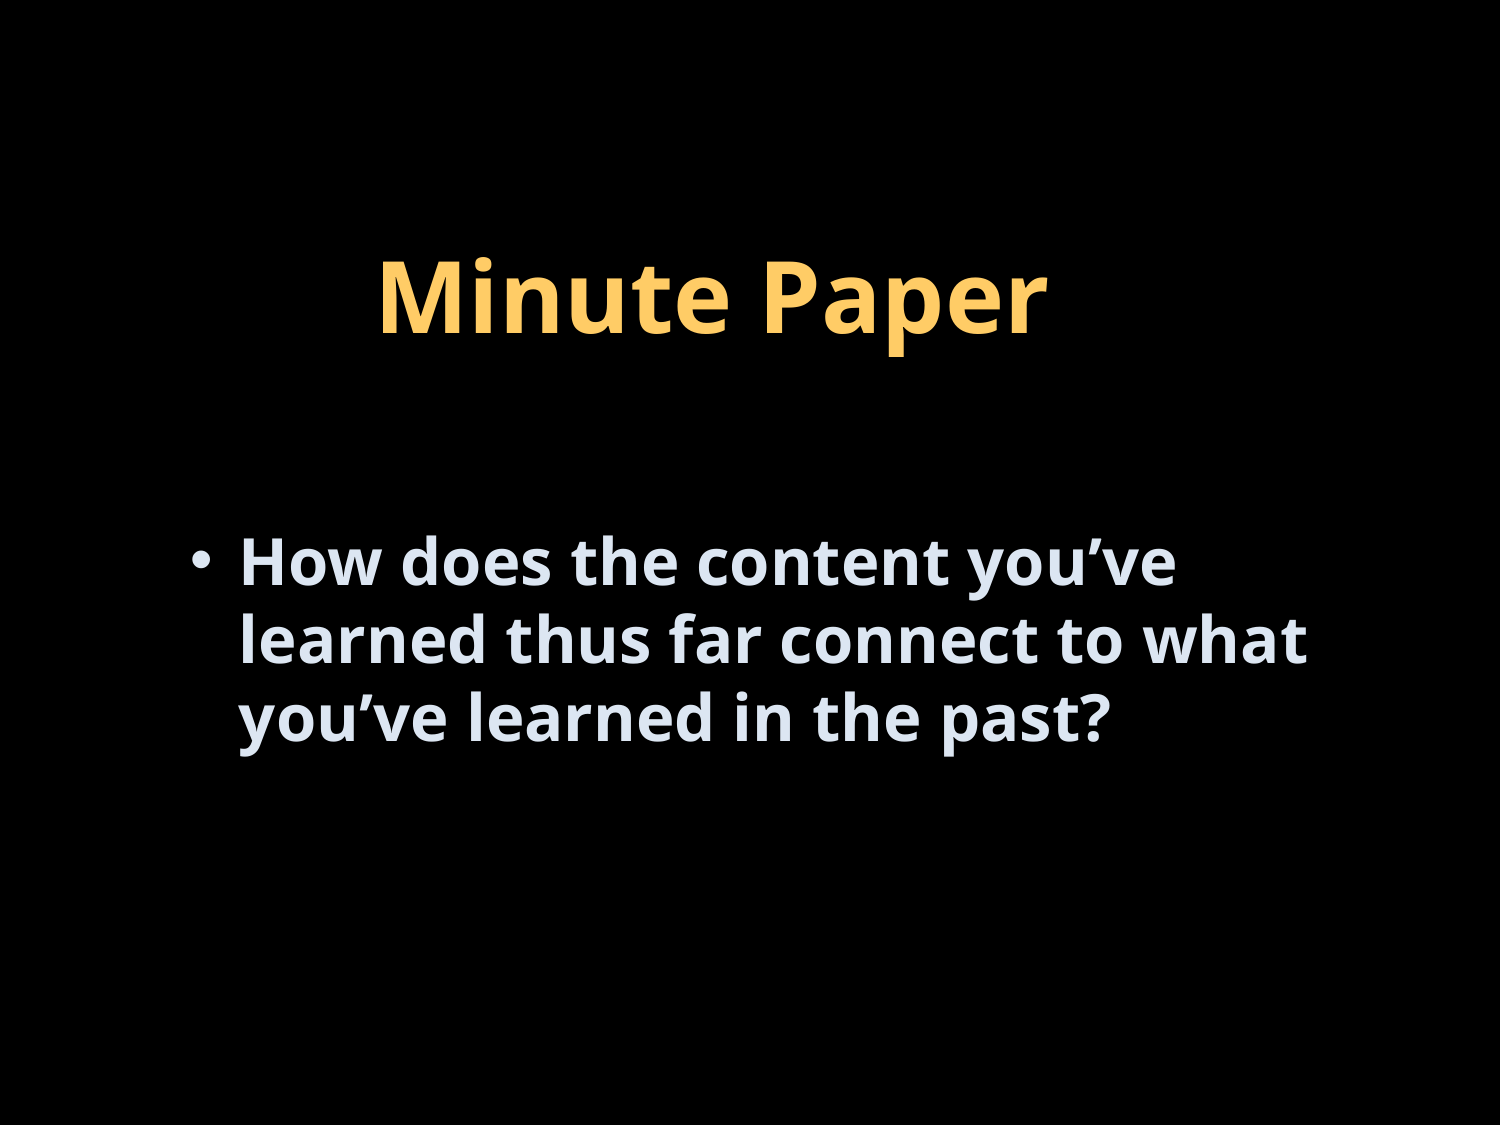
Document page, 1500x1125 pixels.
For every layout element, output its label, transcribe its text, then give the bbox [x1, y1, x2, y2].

list How does the content you’ve learned thus far connect to what you’ve learned in the past? [174, 512, 1350, 988]
title Minute Paper [37, 200, 1388, 388]
